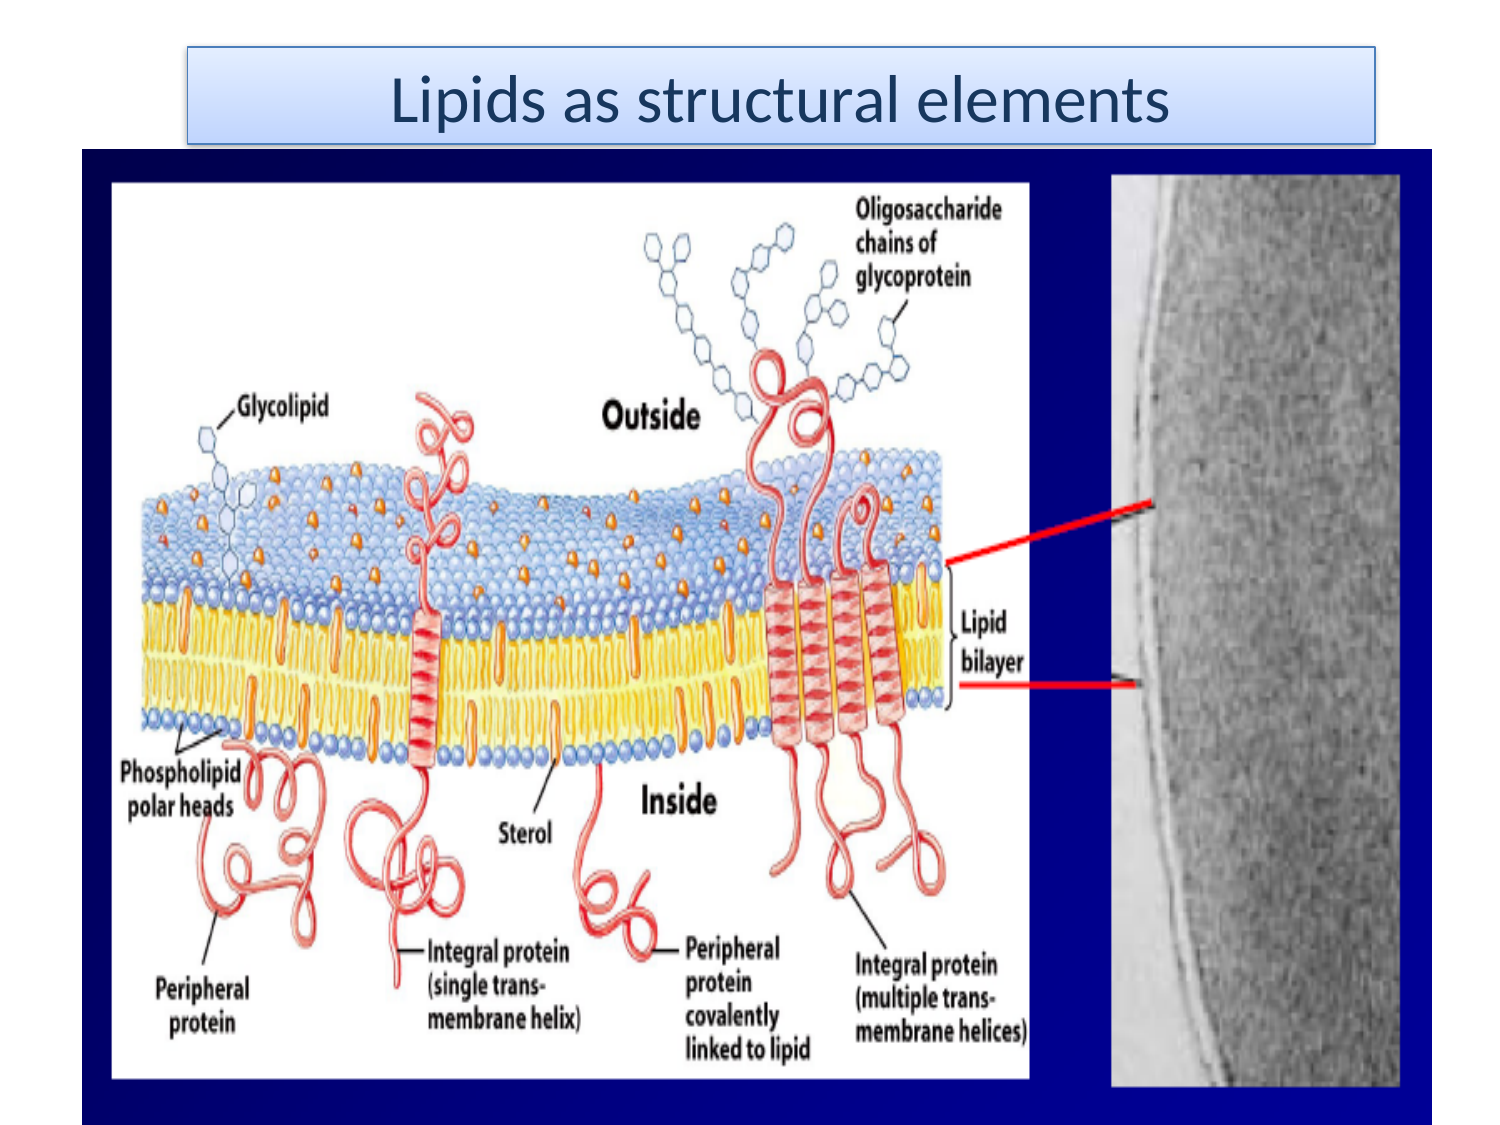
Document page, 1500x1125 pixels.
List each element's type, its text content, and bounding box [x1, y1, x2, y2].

title Lipids as structural elements [187, 46, 1376, 145]
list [81, 149, 1432, 1125]
